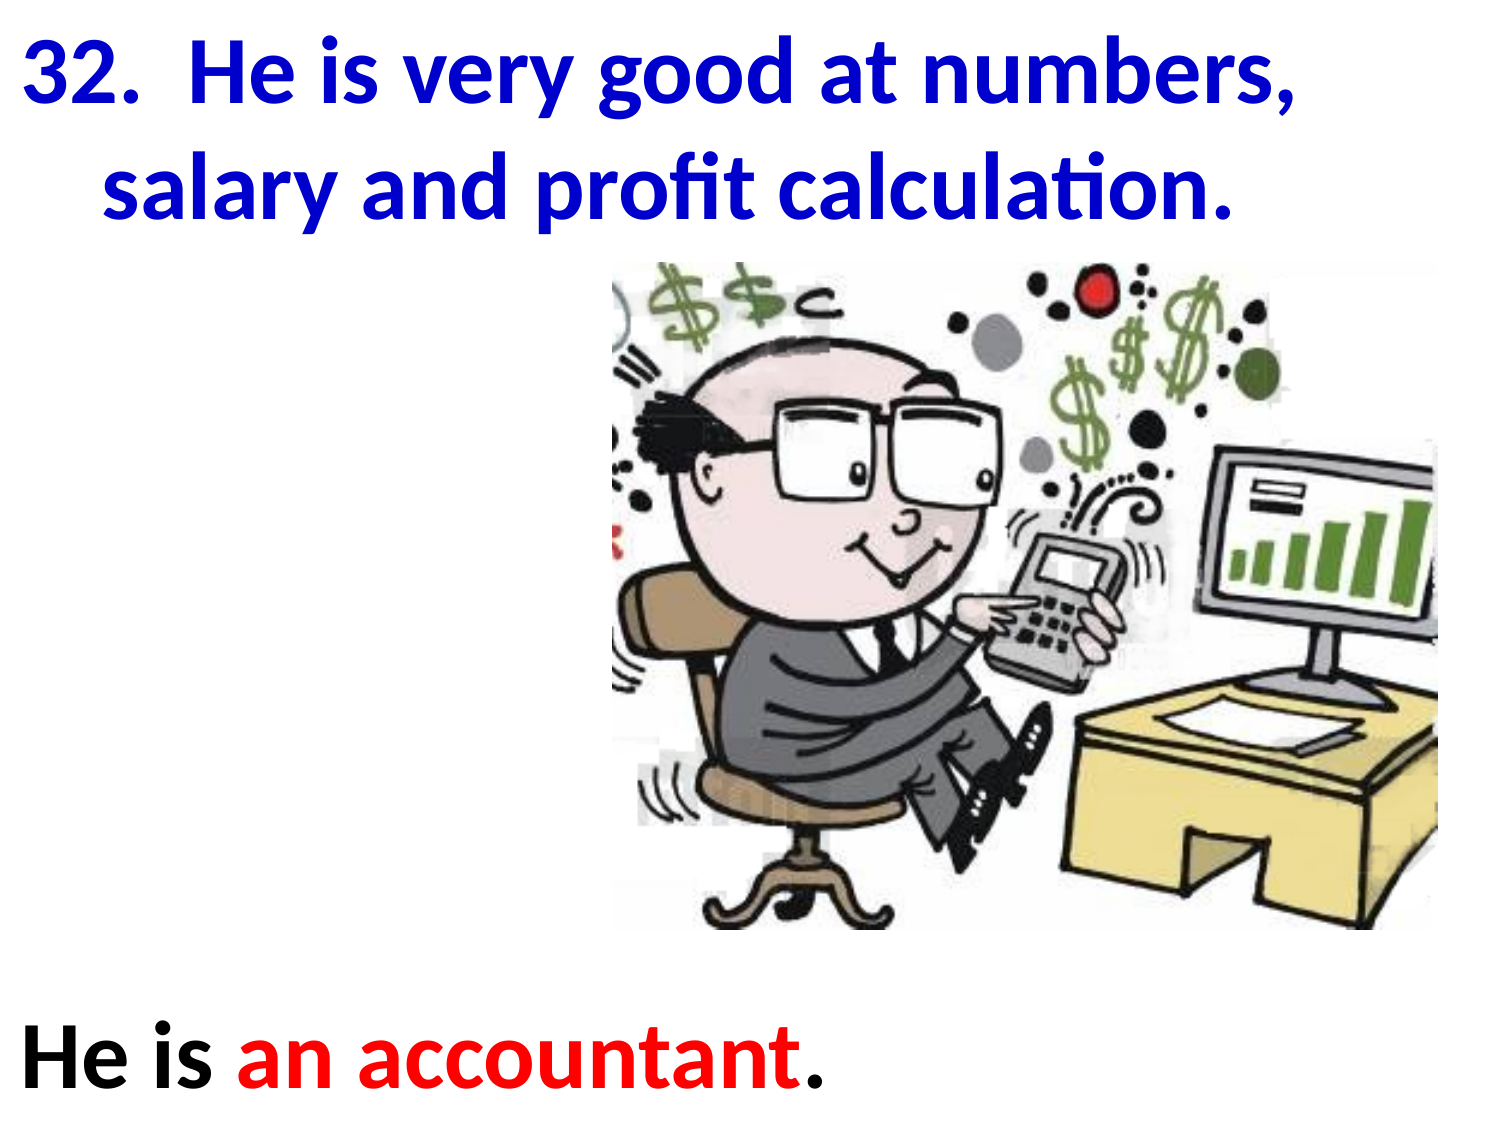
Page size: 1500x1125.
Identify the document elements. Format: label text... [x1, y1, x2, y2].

list 32. He is very good at numbers, salary and profit calculation. He is an accountant. [5, 0, 1494, 1125]
picture [612, 262, 1438, 930]
